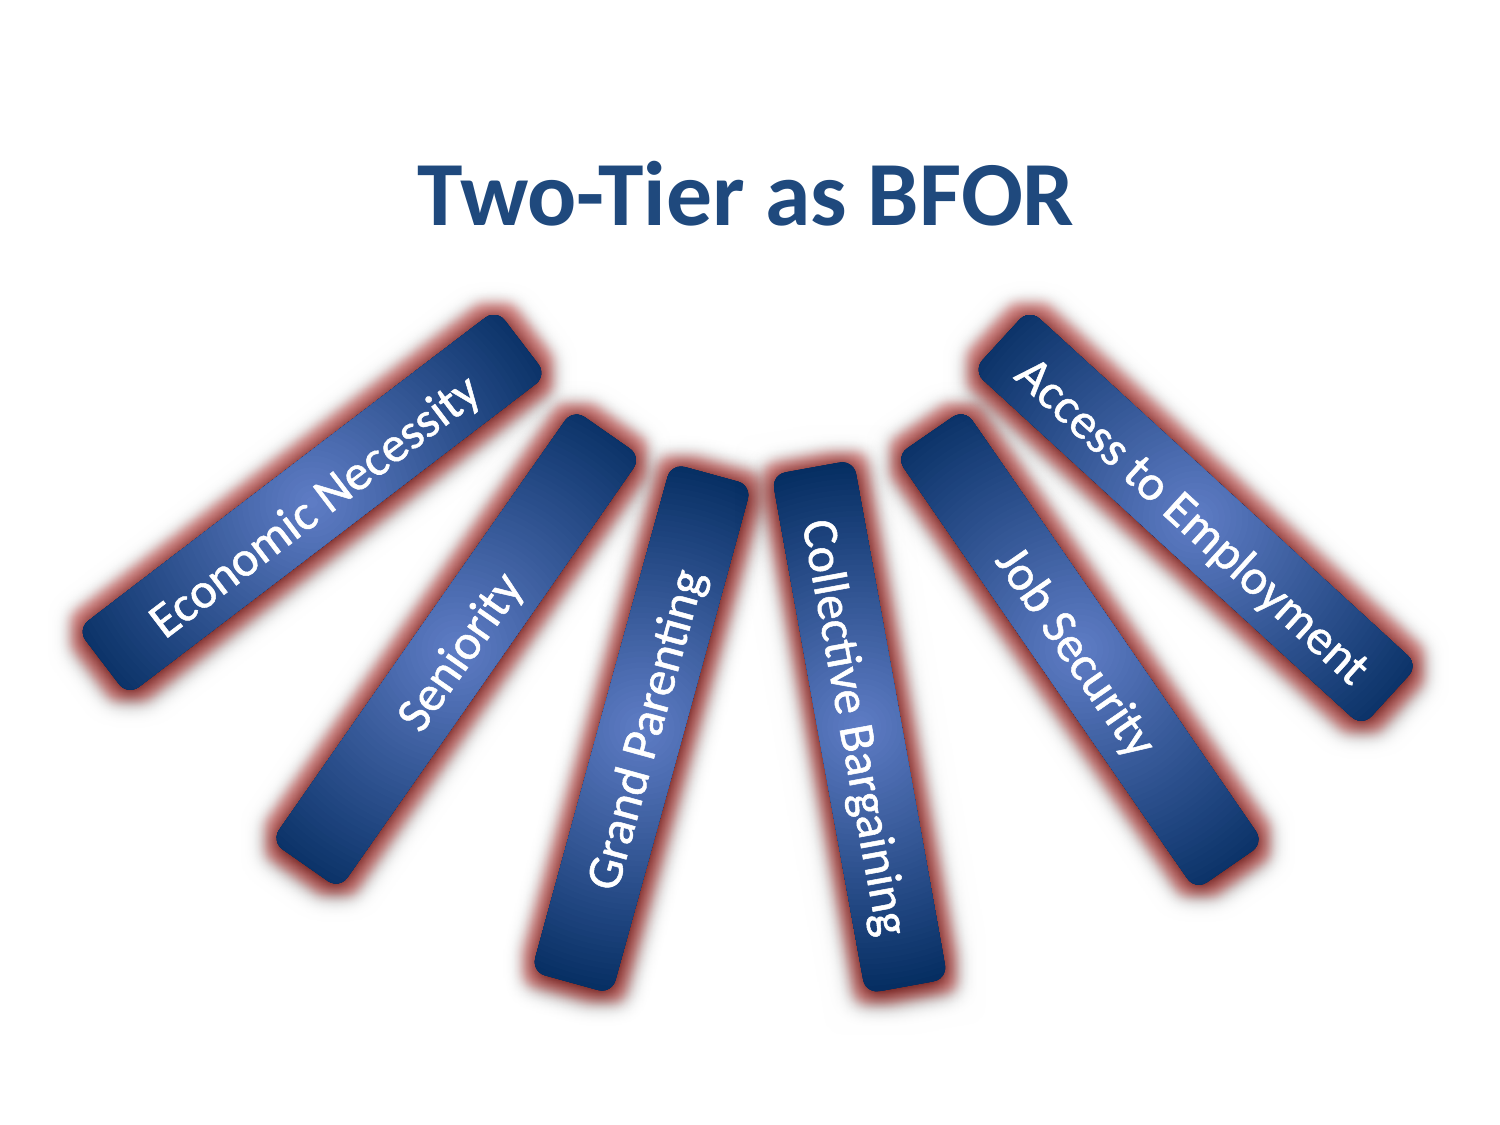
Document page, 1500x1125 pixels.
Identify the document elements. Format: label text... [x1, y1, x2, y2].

text_box Seniority [276, 414, 636, 884]
text_box Job Security [901, 414, 1259, 885]
text_box Collective Bargaining [773, 462, 946, 992]
text_box Economic Necessity [82, 315, 542, 690]
text_box Grand Parenting [534, 466, 749, 991]
text_box Two-Tier as BFOR [390, 126, 1103, 252]
text_box Access to Employment [978, 314, 1413, 721]
